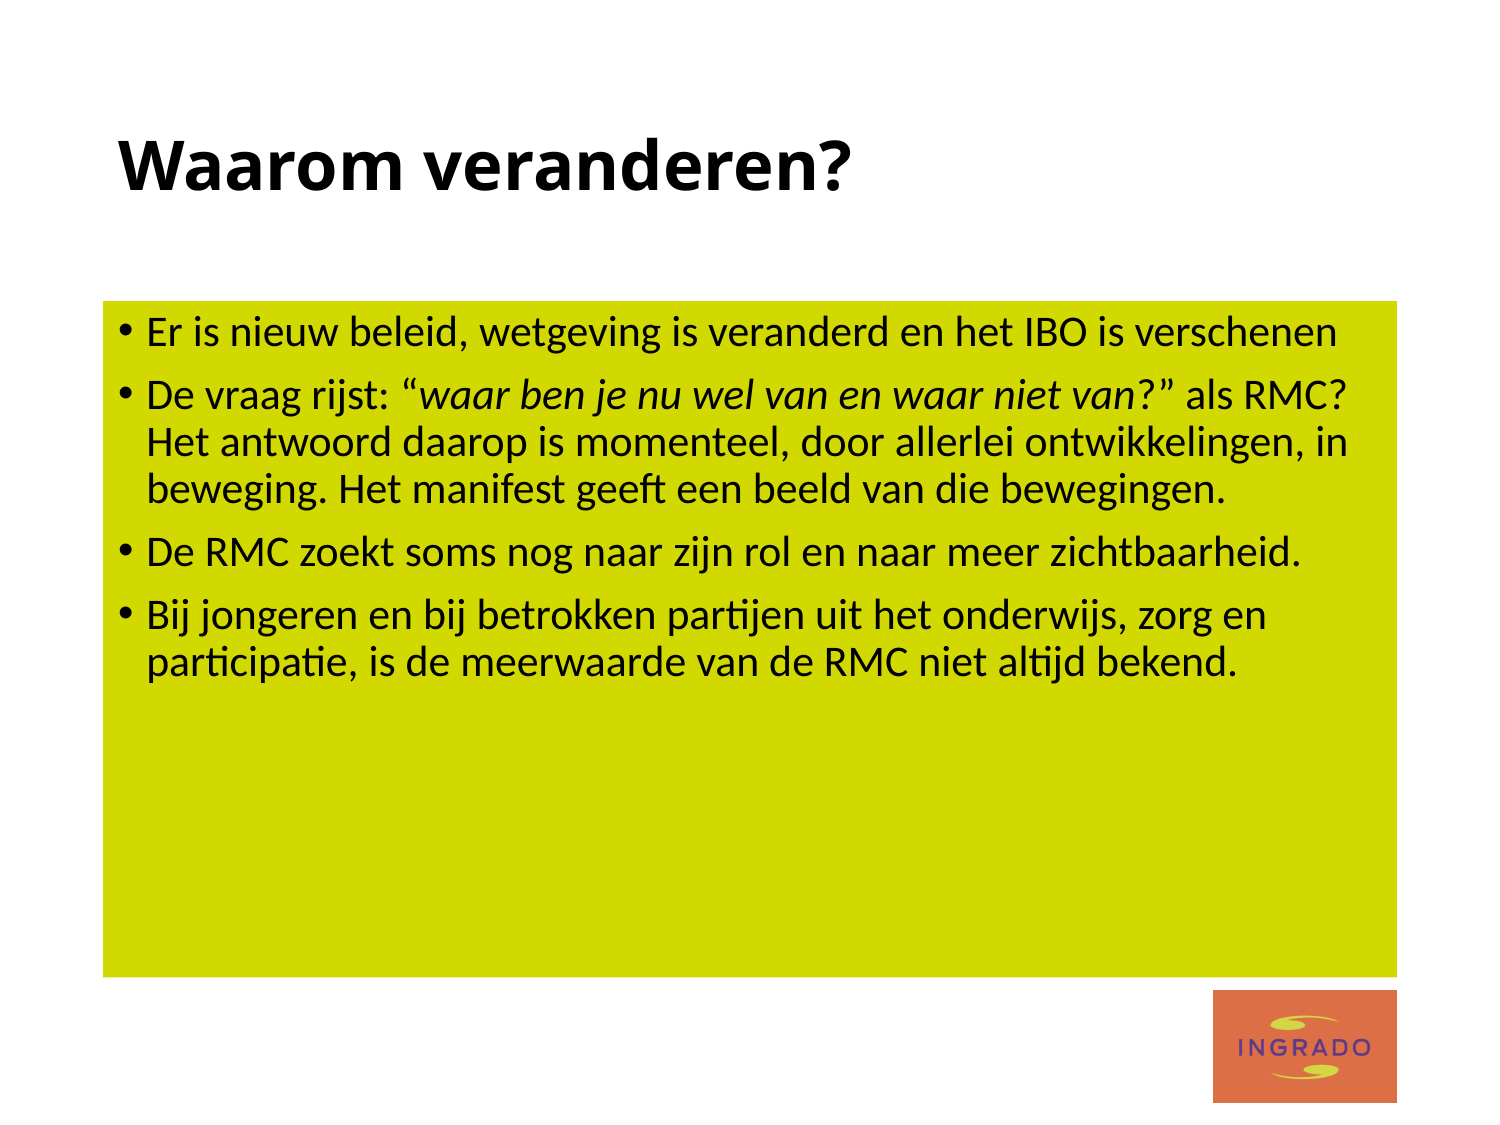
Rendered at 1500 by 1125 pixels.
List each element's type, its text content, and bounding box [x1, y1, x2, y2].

picture [1213, 990, 1397, 1103]
title Waarom veranderen? [103, 59, 1397, 278]
list Er is nieuw beleid, wetgeving is veranderd en het IBO is verschenen De vraag rijst: “waar ben je nu wel van en waar niet van?” als RMC? Het antwoord daarop is momenteel, door allerlei ontwikkelingen, in beweging. Het manifest geeft een beeld van die bewegingen. De RMC zoekt soms nog naar zijn rol en naar meer zichtbaarheid. Bij jongeren en bij betrokken partijen uit het onderwijs, zorg en participatie, is de meerwaarde van de RMC niet altijd bekend. [103, 301, 1397, 978]
